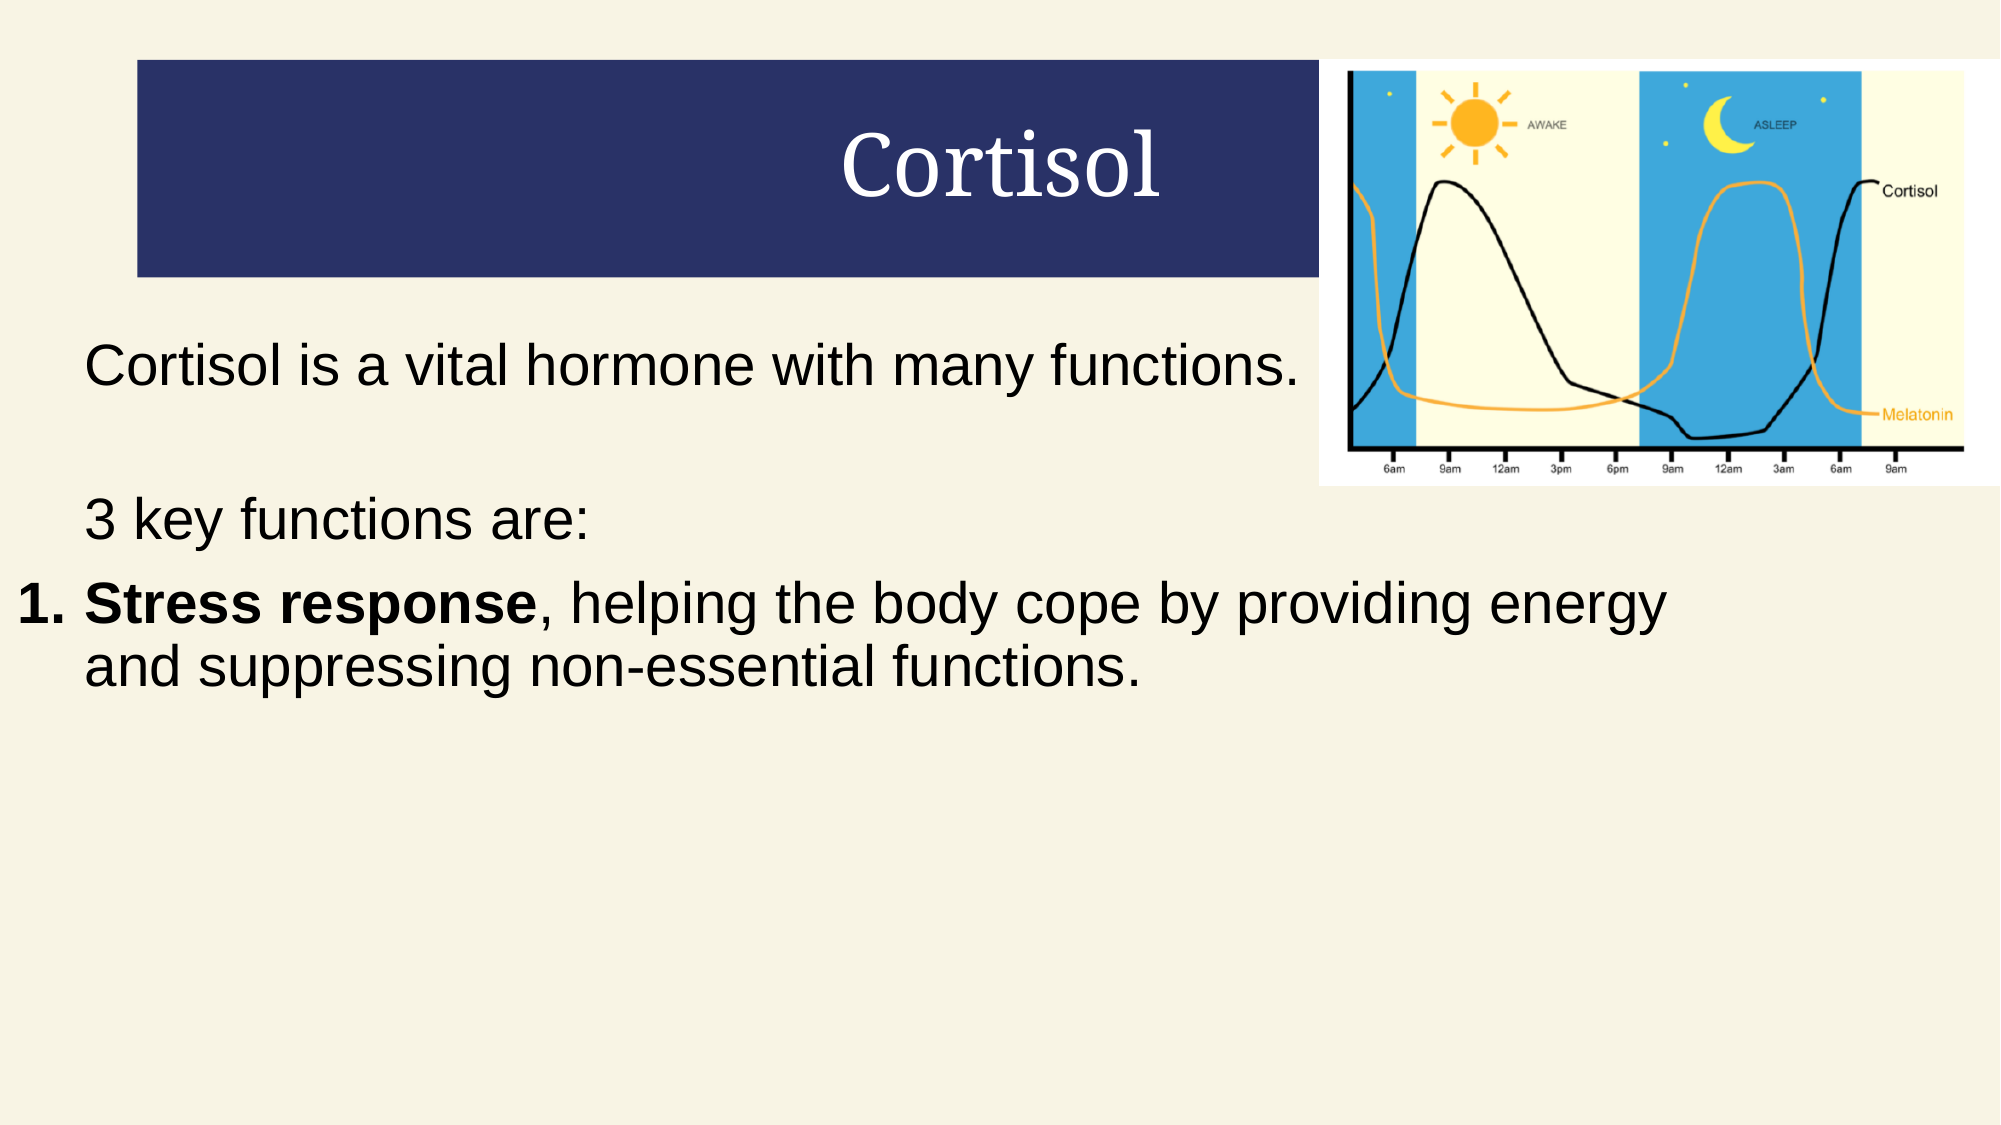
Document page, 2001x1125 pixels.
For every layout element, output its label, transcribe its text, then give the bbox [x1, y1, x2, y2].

title Cortisol [137, 59, 1318, 278]
picture [1319, 59, 2000, 486]
list Cortisol is a vital hormone with many functions. 3 key functions are: Stress response, helping the body cope by providing energy and suppressing non-essential functions. [0, 327, 1760, 981]
